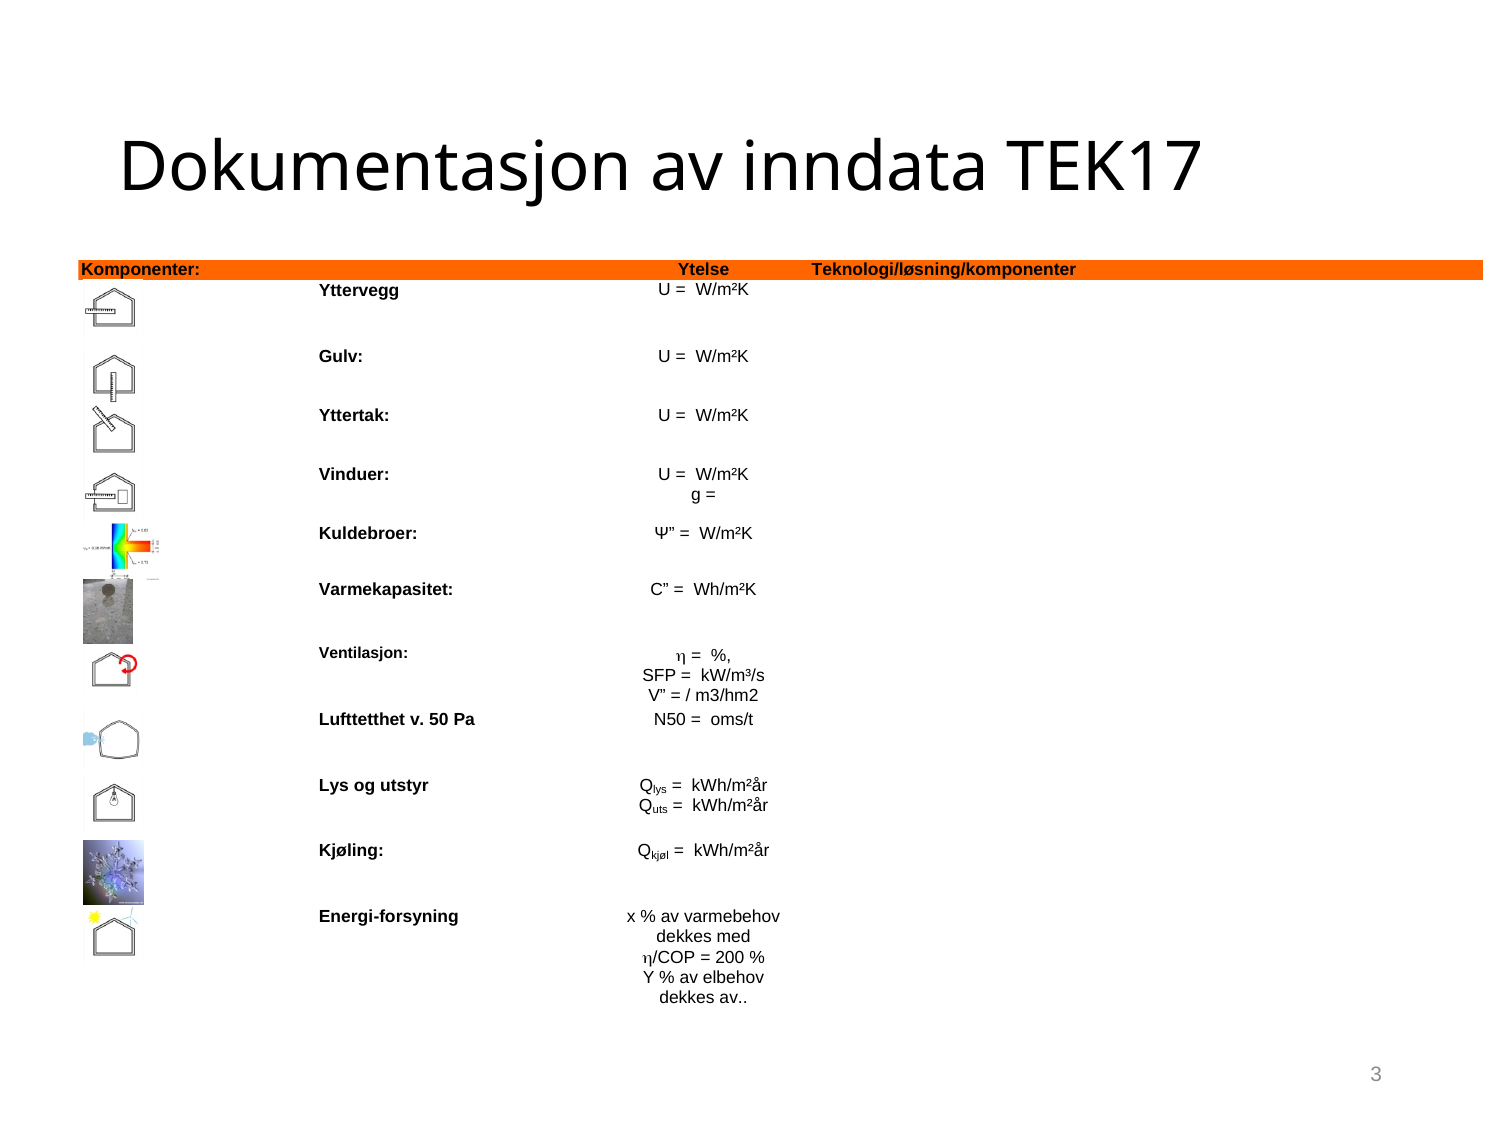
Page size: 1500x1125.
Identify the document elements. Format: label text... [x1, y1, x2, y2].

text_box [78, 259, 1500, 1032]
title Dokumentasjon av inndata TEK17 [103, 59, 1397, 259]
slide_number 3 [1059, 1042, 1397, 1103]
